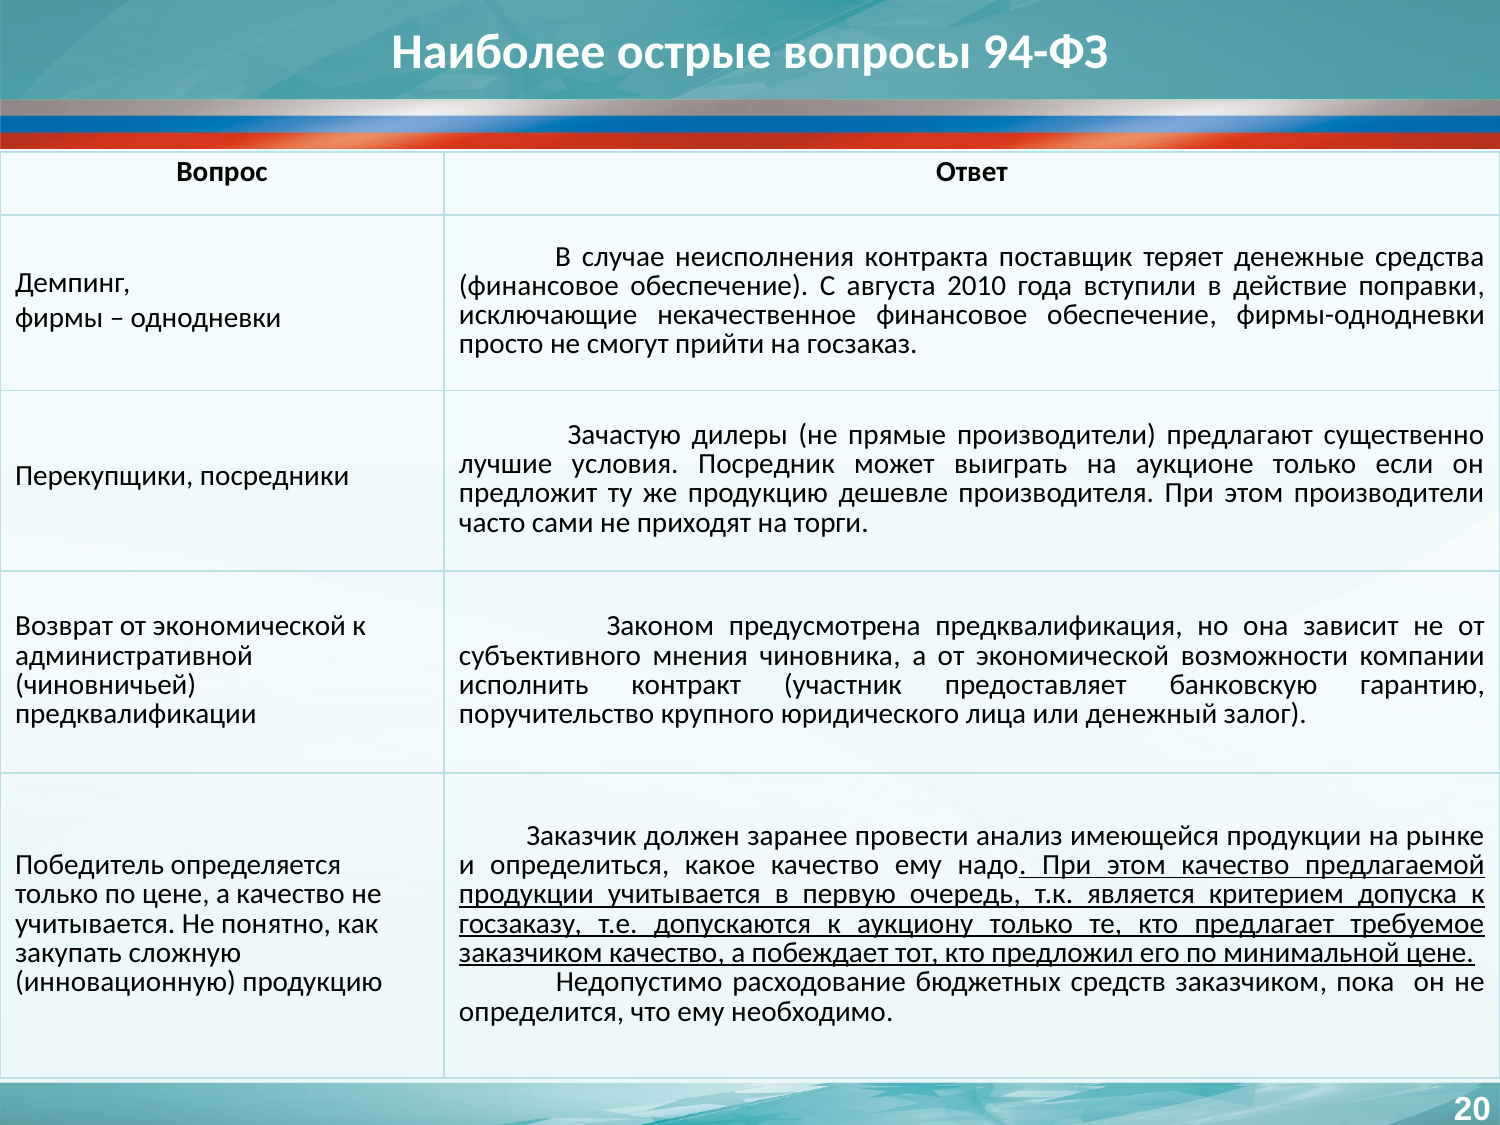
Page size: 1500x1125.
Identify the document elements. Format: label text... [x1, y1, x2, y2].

text_box [0, 97, 1500, 101]
table_cell Возврат от экономической к административной (чиновничьей) предквалификации [1, 572, 443, 772]
table_cell Зачастую дилеры (не прямые производители) предлагают существенно лучшие условия. Посредник может выиграть на аукционе только если он предложит ту же продукцию дешевле производителя. При этом производители часто сами не приходят на торги. [445, 391, 1499, 570]
table_cell Перекупщики, посредники [1, 391, 443, 570]
table_header Вопрос [1, 153, 443, 214]
table_header Ответ [445, 153, 1499, 214]
table_cell Законом предусмотрена предквалификация, но она зависит не от субъективного мнения чиновника, а от экономической возможности компании исполнить контракт (участник предоставляет банковскую гарантию, поручительство крупного юридического лица или денежный залог). [445, 572, 1499, 772]
picture [0, 101, 1500, 151]
picture [0, 1079, 1155, 1125]
table_cell Демпинг, фирмы – однодневки [1, 216, 443, 390]
slide_number 20 [1155, 1079, 1500, 1125]
table_cell В случае неисполнения контракта поставщик теряет денежные средства (финансовое обеспечение). С августа 2010 года вступили в действие поправки, исключающие некачественное финансовое обеспечение, фирмы-однодневки просто не смогут прийти на госзаказ. [445, 216, 1499, 390]
title Наиболее острые вопросы 94-ФЗ [0, 1, 1500, 97]
table_cell Победитель определяется только по цене, а качество не учитывается. Не понятно, как закупать сложную (инновационную) продукцию [1, 774, 443, 1077]
table_cell Заказчик должен заранее провести анализ имеющейся продукции на рынке и определиться, какое качество ему надо. При этом качество предлагаемой продукции учитывается в первую очередь, т.к. является критерием допуска к госзаказу, т.е. допускаются к аукциону только те, кто предлагает требуемое заказчиком качество, а побеждает тот, кто предложил его по минимальной цене. Недопустимо расходование бюджетных средств заказчиком, пока он не определится, что ему необходимо. [445, 774, 1499, 1077]
